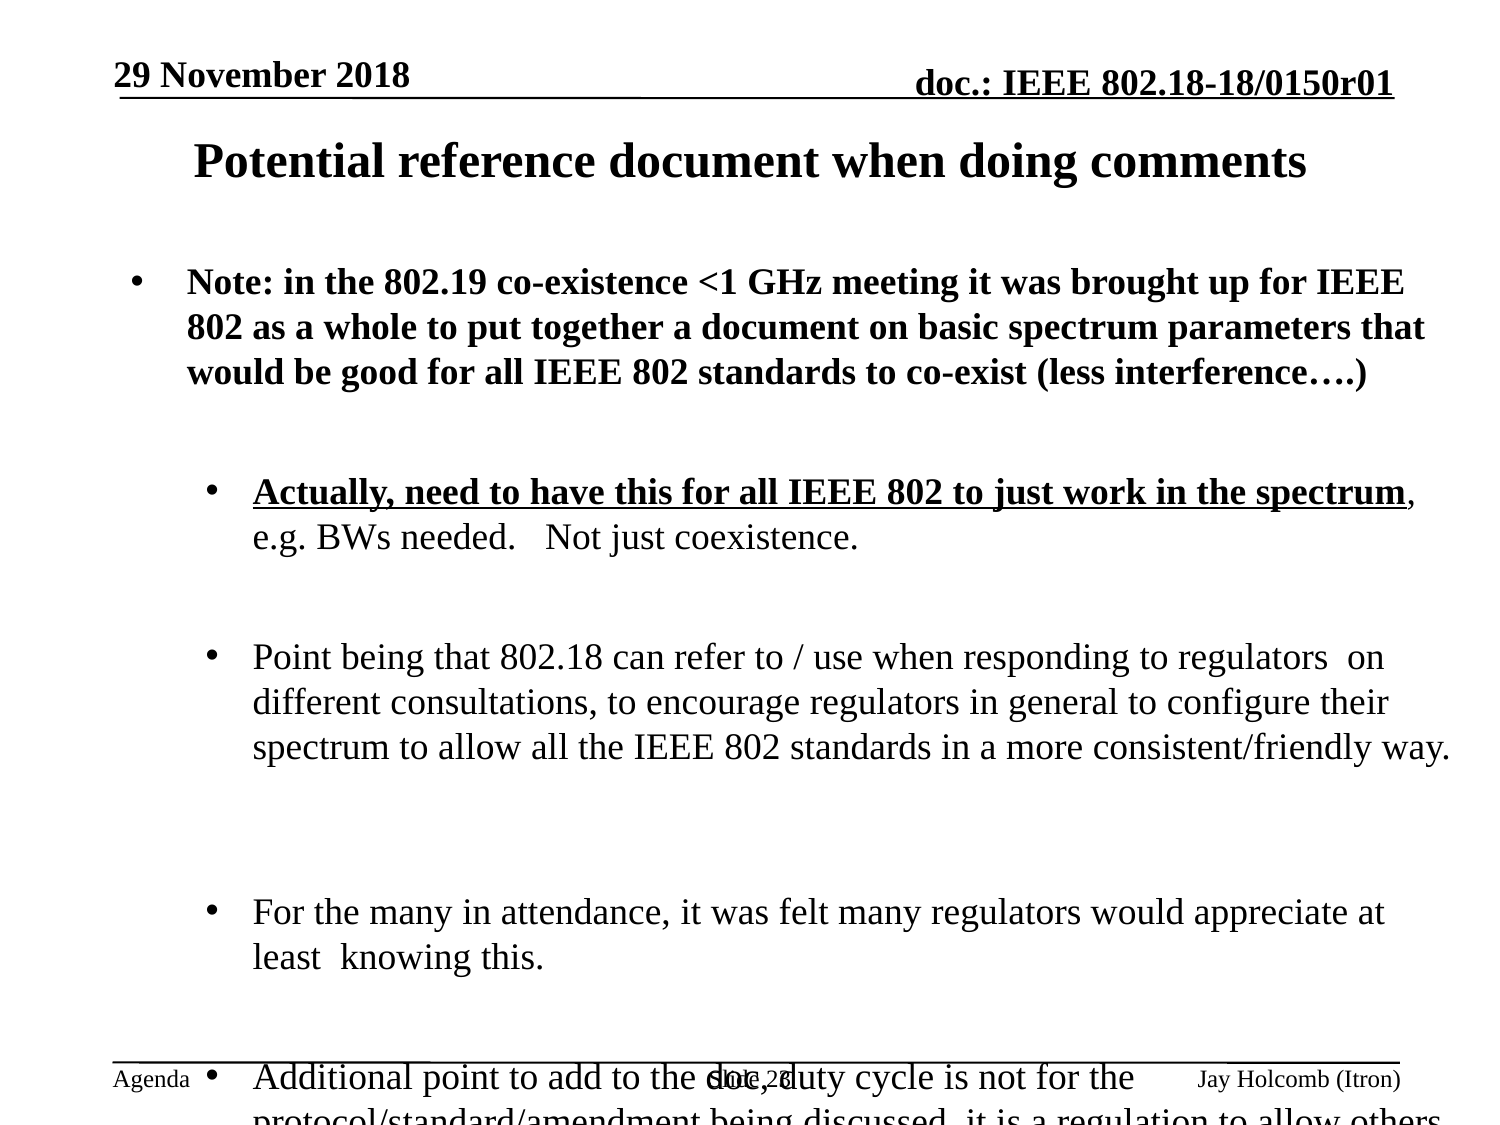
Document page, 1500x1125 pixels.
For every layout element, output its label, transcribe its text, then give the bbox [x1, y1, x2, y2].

title Potential reference document when doing comments [113, 101, 1389, 213]
slide_number Slide 23 [699, 1061, 800, 1123]
list Note: in the 802.19 co-existence <1 GHz meeting it was brought up for IEEE 802 as a whole to put together a document on basic spectrum parameters that would be good for all IEEE 802 standards to co-exist (less interference….) Actually, need to have this for all IEEE 802 to just work in the spectrum, e.g. BWs needed. Not just coexistence. Point being that 802.18 can refer to / use when responding to regulators on different consultations, to encourage regulators in general to configure their spectrum to allow all the IEEE 802 standards in a more consistent/friendly way. For the many in attendance, it was felt many regulators would appreciate at least knowing this. Additional point to add to the doc, duty cycle is not for the protocol/standard/amendment being discussed, it is a regulation to allow others (and their packet lengths) to have access to the spectrum. [115, 249, 1477, 925]
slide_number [113, 64, 501, 96]
footer Jay Holcomb (Itron) [878, 1061, 1402, 1093]
